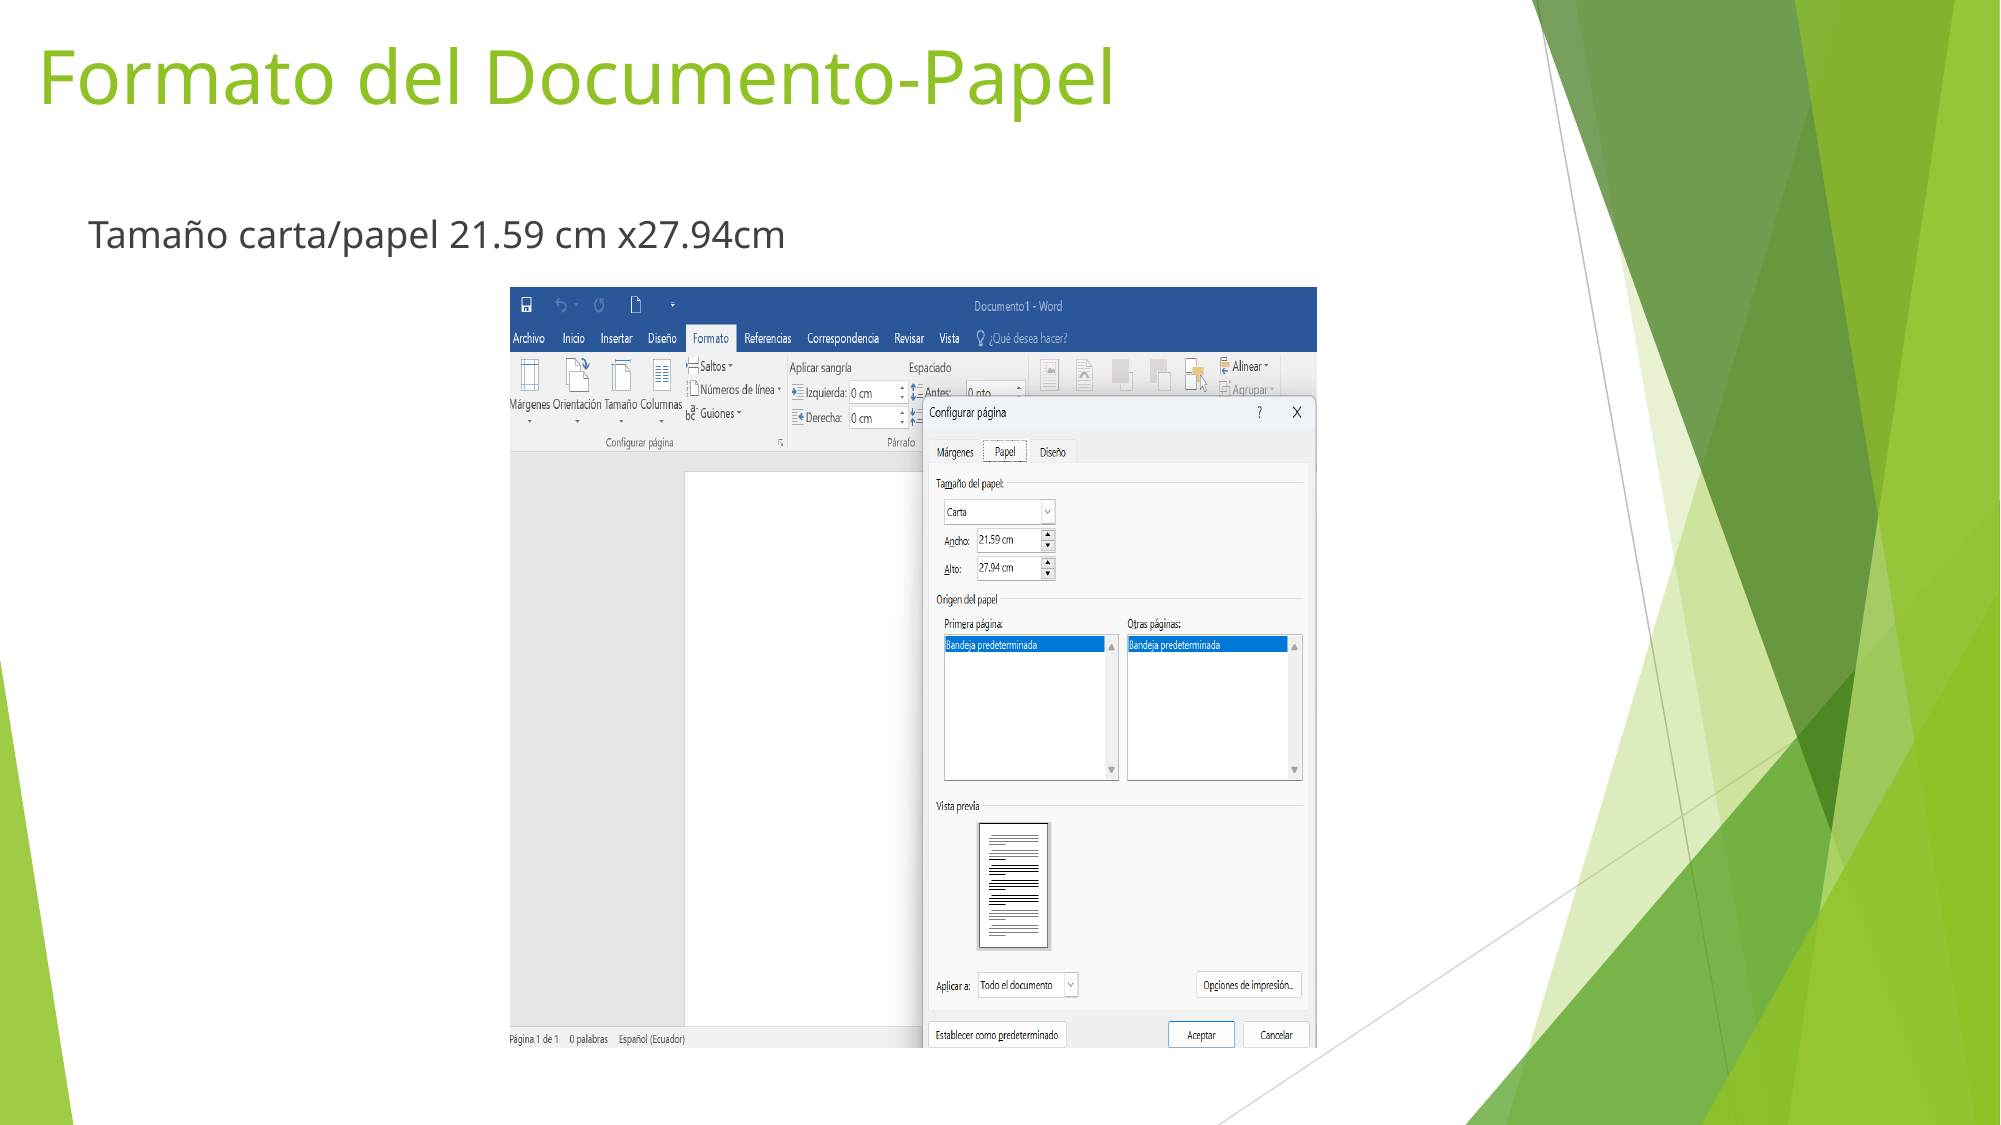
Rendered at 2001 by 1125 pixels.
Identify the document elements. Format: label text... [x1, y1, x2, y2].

picture [509, 287, 1318, 1048]
title Formato del Documento-Papel [37, 29, 1317, 121]
list Tamaño carta/papel 21.59 cm x27.94cm [88, 211, 1449, 257]
